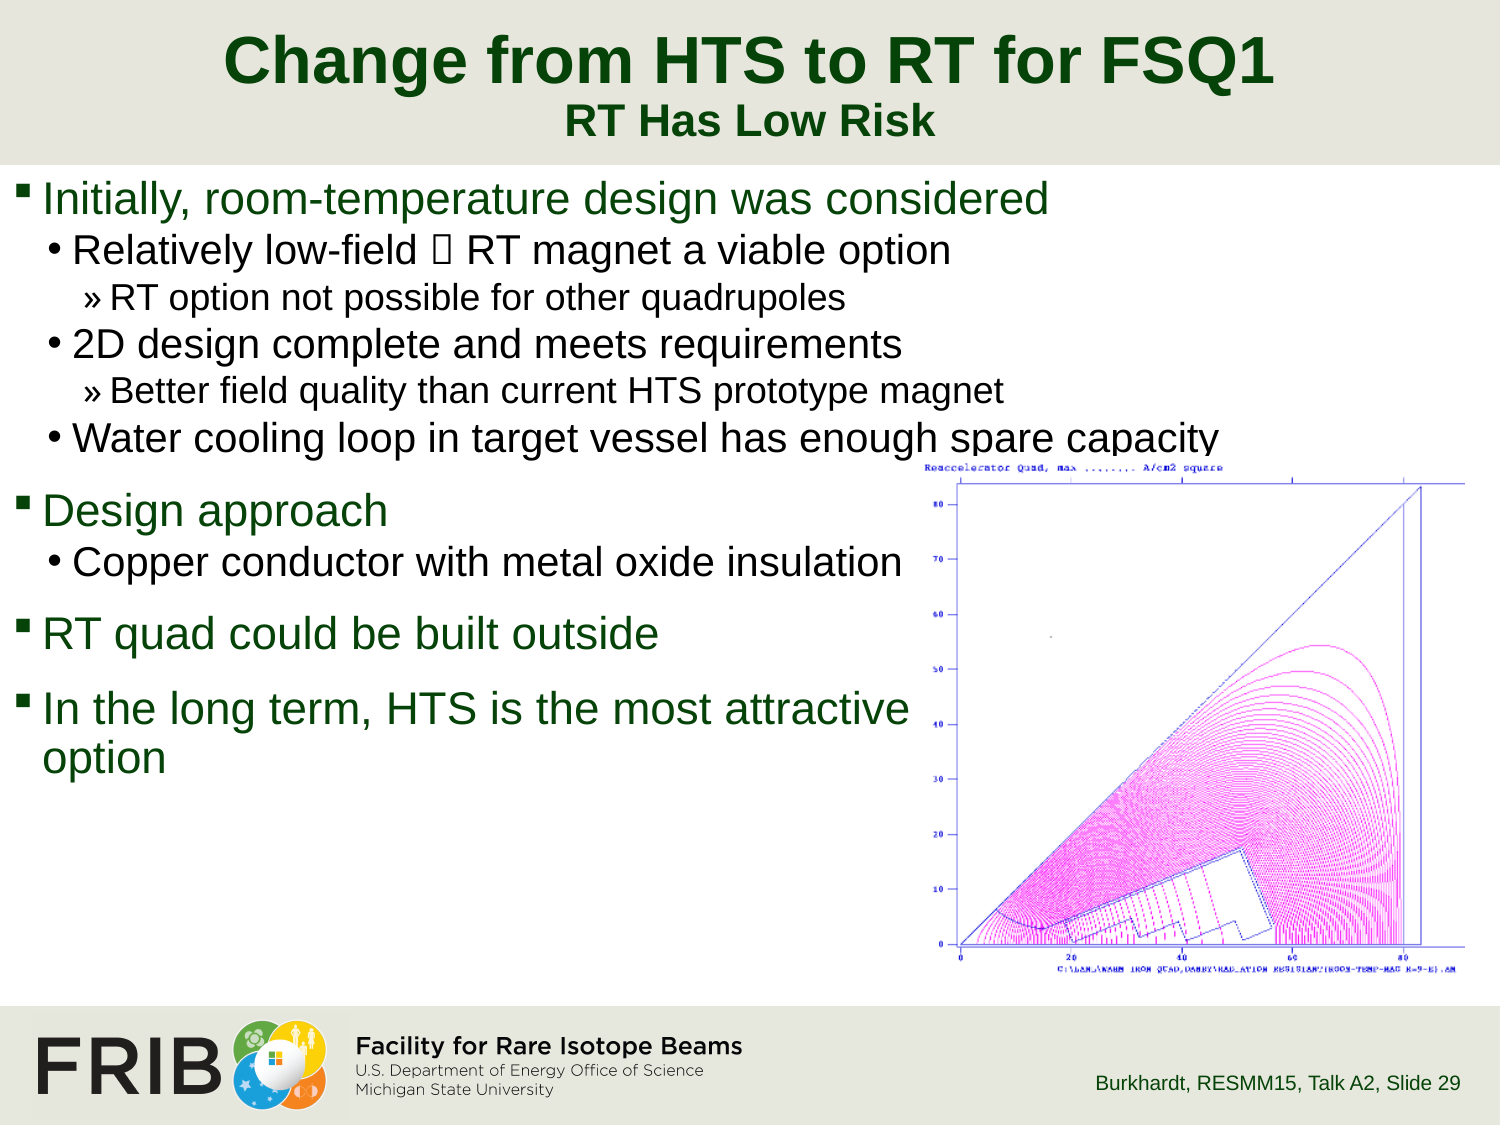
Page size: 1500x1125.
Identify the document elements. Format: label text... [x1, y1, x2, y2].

slide_number , Slide 29 [1374, 1042, 1500, 1103]
picture [0, 0, 1500, 165]
picture [912, 455, 1465, 976]
title Change from HTS to RT for FSQ1 RT Has Low Risk [11, 22, 1489, 151]
picture [0, 1006, 1500, 1125]
list Initially, room-temperature design was considered Relatively low-field  RT magnet a viable option RT option not possible for other quadrupoles 2D design complete and meets requirements Better field quality than current HTS prototype magnet Water cooling loop in target vessel has enough spare capacity Design approach Copper conductor with metal oxide insulation RT quad could be built outside In the long term, HTS is the most attractive option [12, 174, 1488, 1000]
footer Burkhardt, RESMM15, Talk A2 [679, 1042, 1374, 1103]
